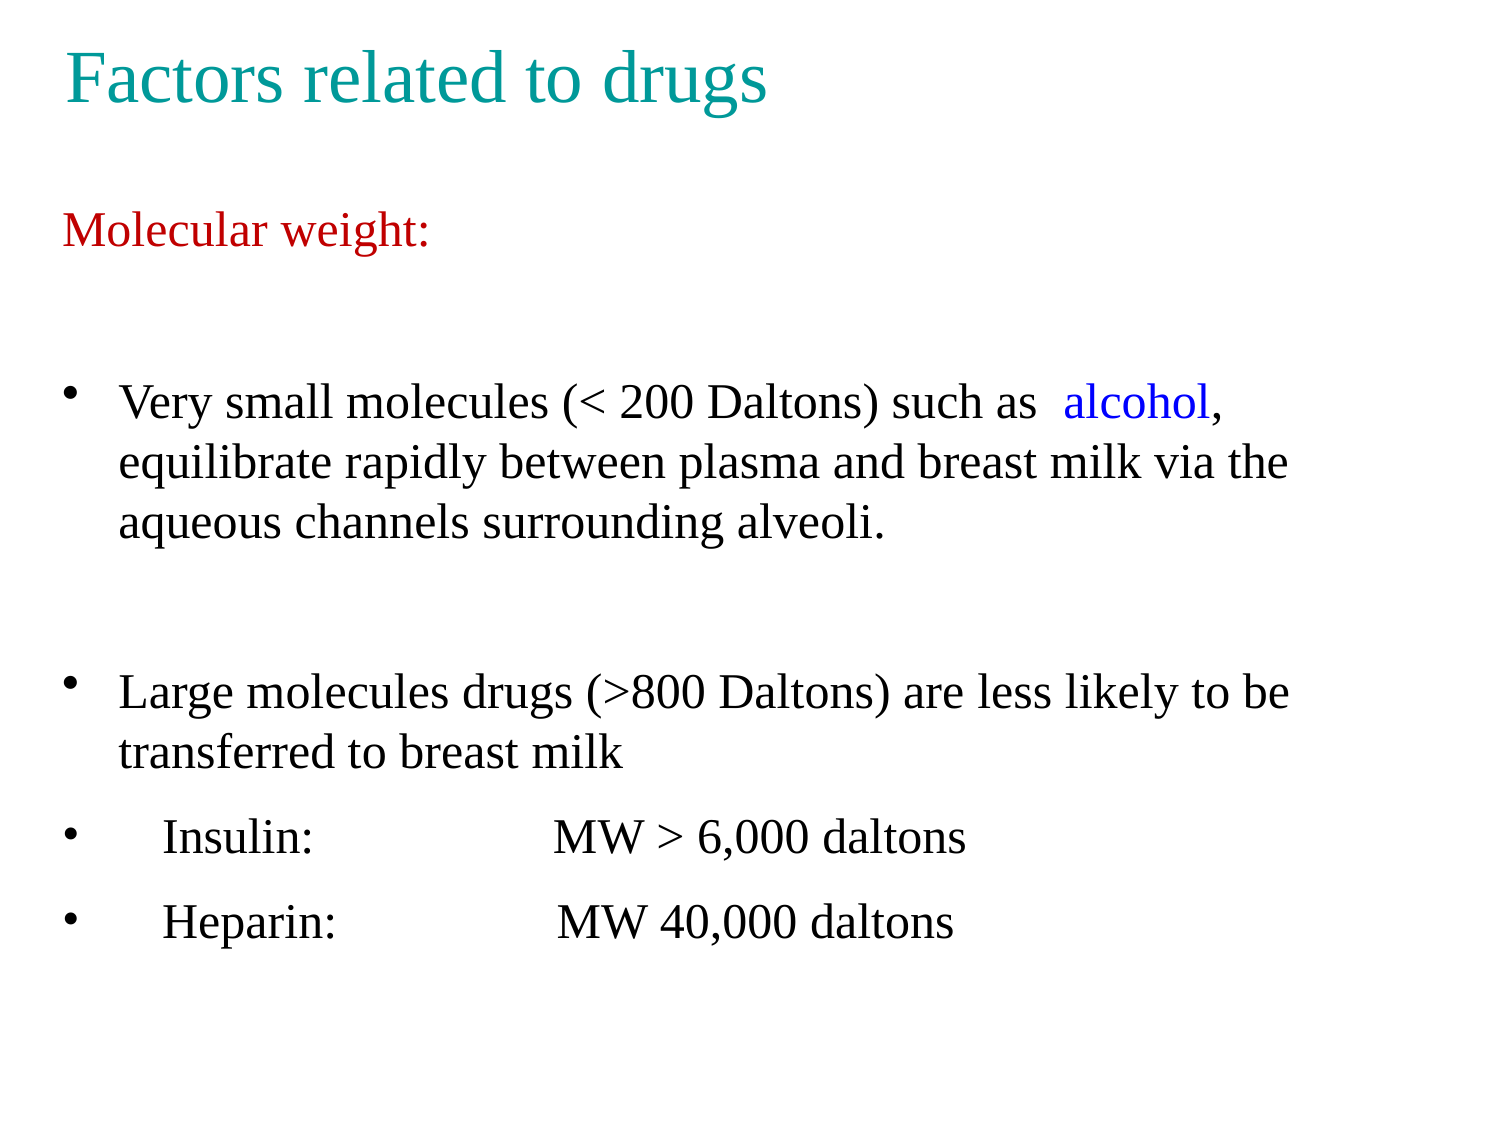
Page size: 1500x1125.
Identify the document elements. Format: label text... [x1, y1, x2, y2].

text_box Molecular weight: Very small molecules (< 200 Daltons) such as alcohol, equilibrate rapidly between plasma and breast milk via the aqueous channels surrounding alveoli. Large molecules drugs (>800 Daltons) are less likely to be transferred to breast milk Insulin: MW > 6,000 daltons Heparin: MW 40,000 daltons [60, 169, 1440, 949]
title Factors related to drugs [62, 25, 836, 216]
